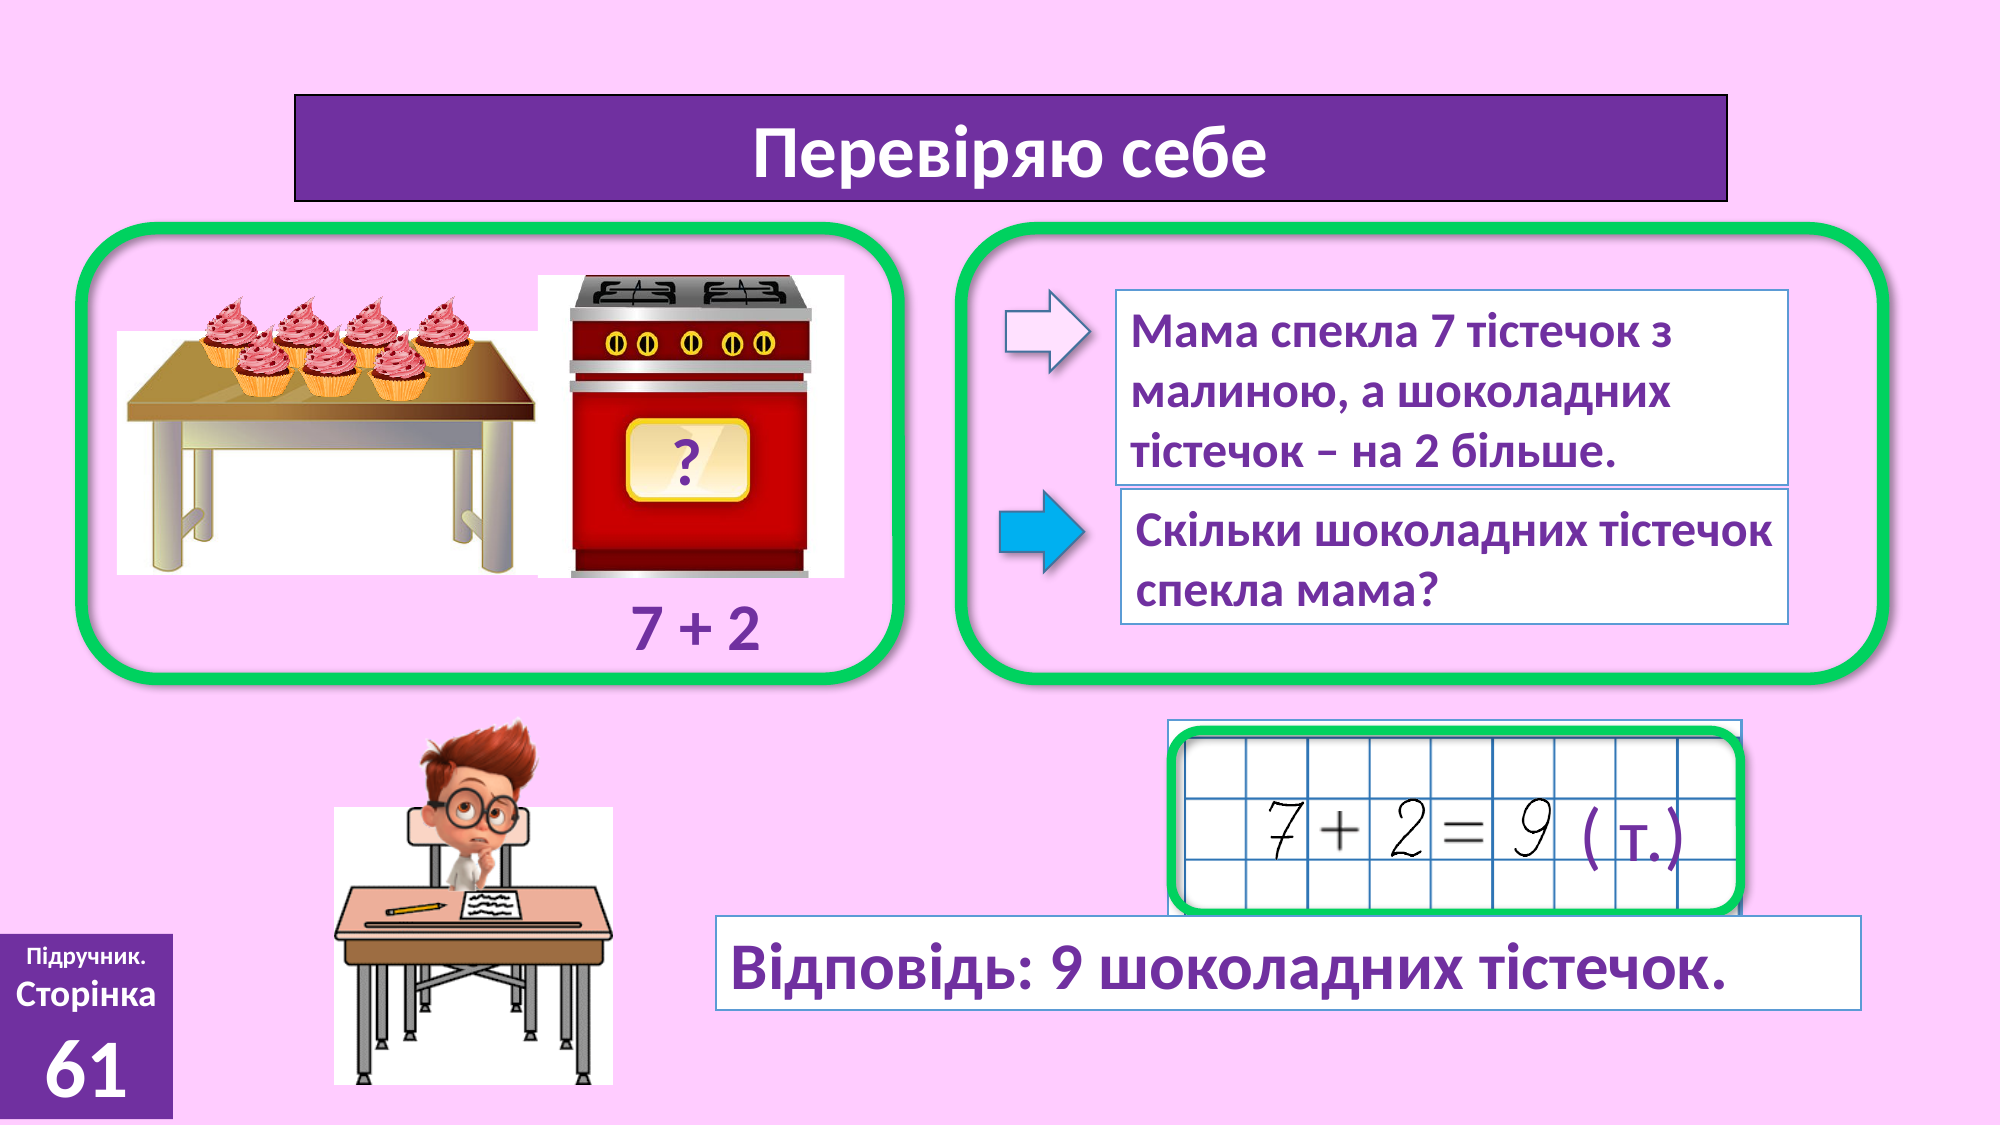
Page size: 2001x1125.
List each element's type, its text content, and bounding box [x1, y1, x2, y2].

picture [1168, 721, 1741, 923]
picture [334, 696, 613, 1085]
text_box [80, 227, 900, 680]
text_box [960, 227, 1885, 680]
text_box Підручник. Сторінка 61 [0, 933, 174, 1120]
picture [116, 275, 845, 578]
text_box Перевіряю себе [294, 94, 1728, 202]
text_box Відповідь: 9 шоколадних тістечок. [715, 915, 1862, 1011]
text_box 7 + 2 [615, 578, 835, 671]
